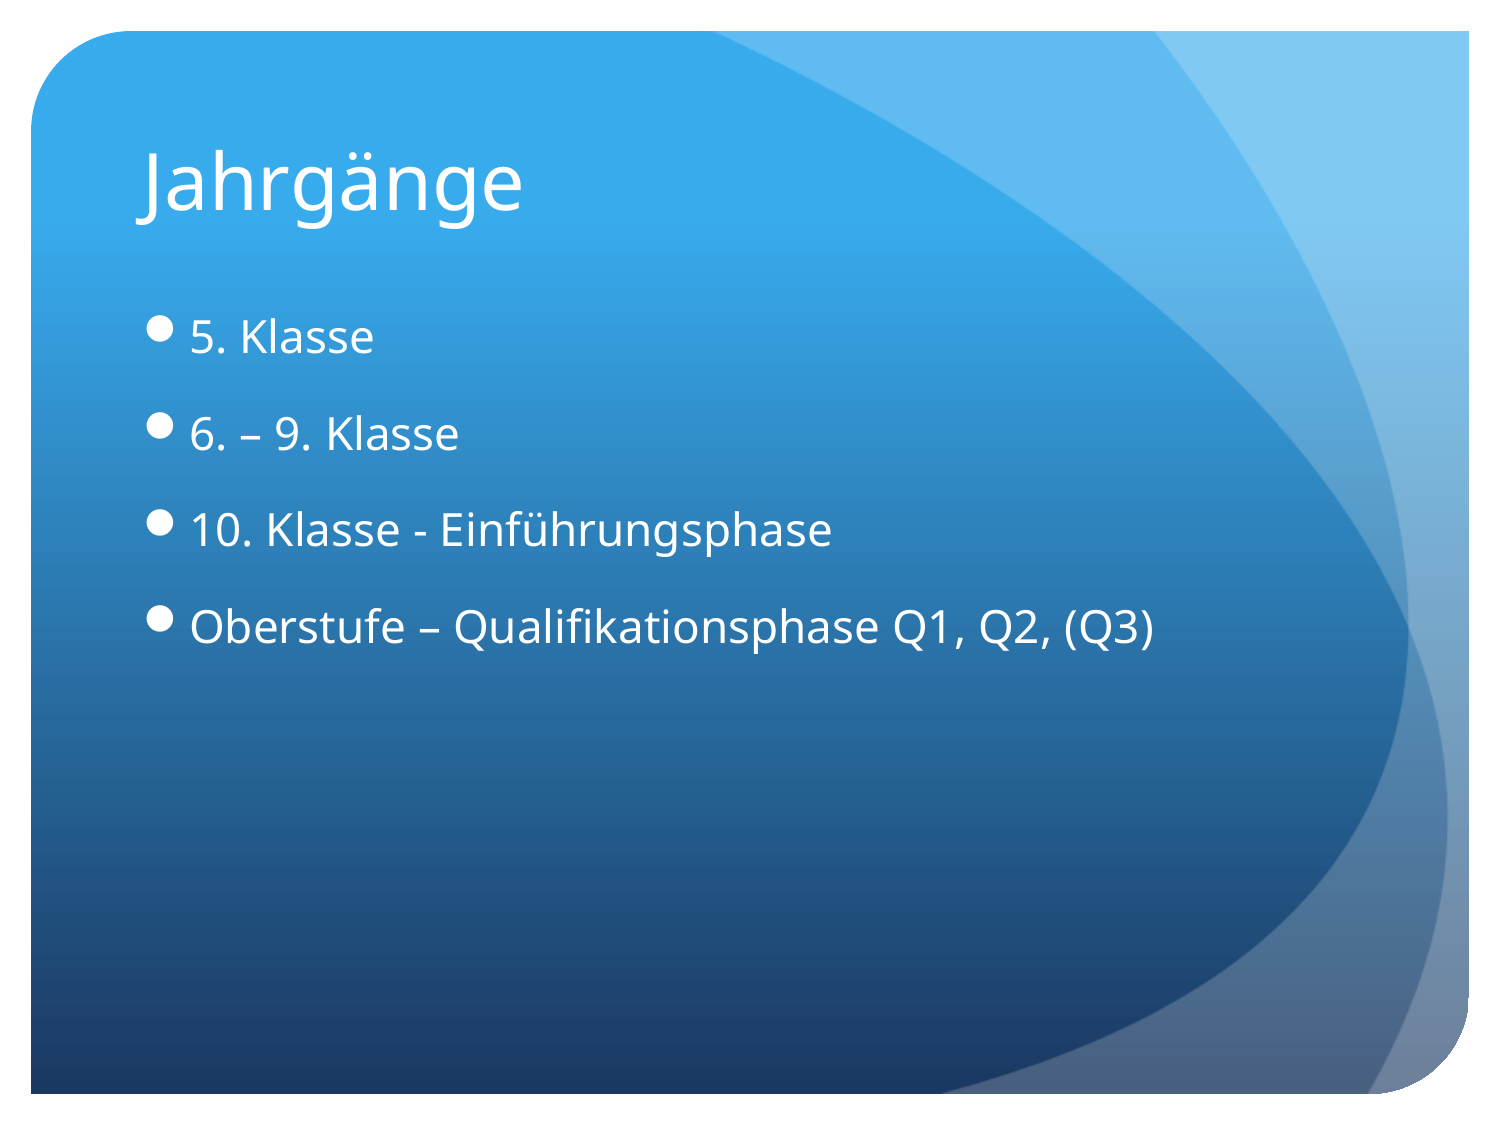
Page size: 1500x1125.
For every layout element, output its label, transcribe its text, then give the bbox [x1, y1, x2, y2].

picture [24, 30, 1473, 1094]
list 5. Klasse 6. – 9. Klasse 10. Klasse - Einführungsphase Oberstufe – Qualifikationsphase Q1, Q2, (Q3) [127, 299, 1372, 991]
title Jahrgänge [127, 62, 1372, 234]
